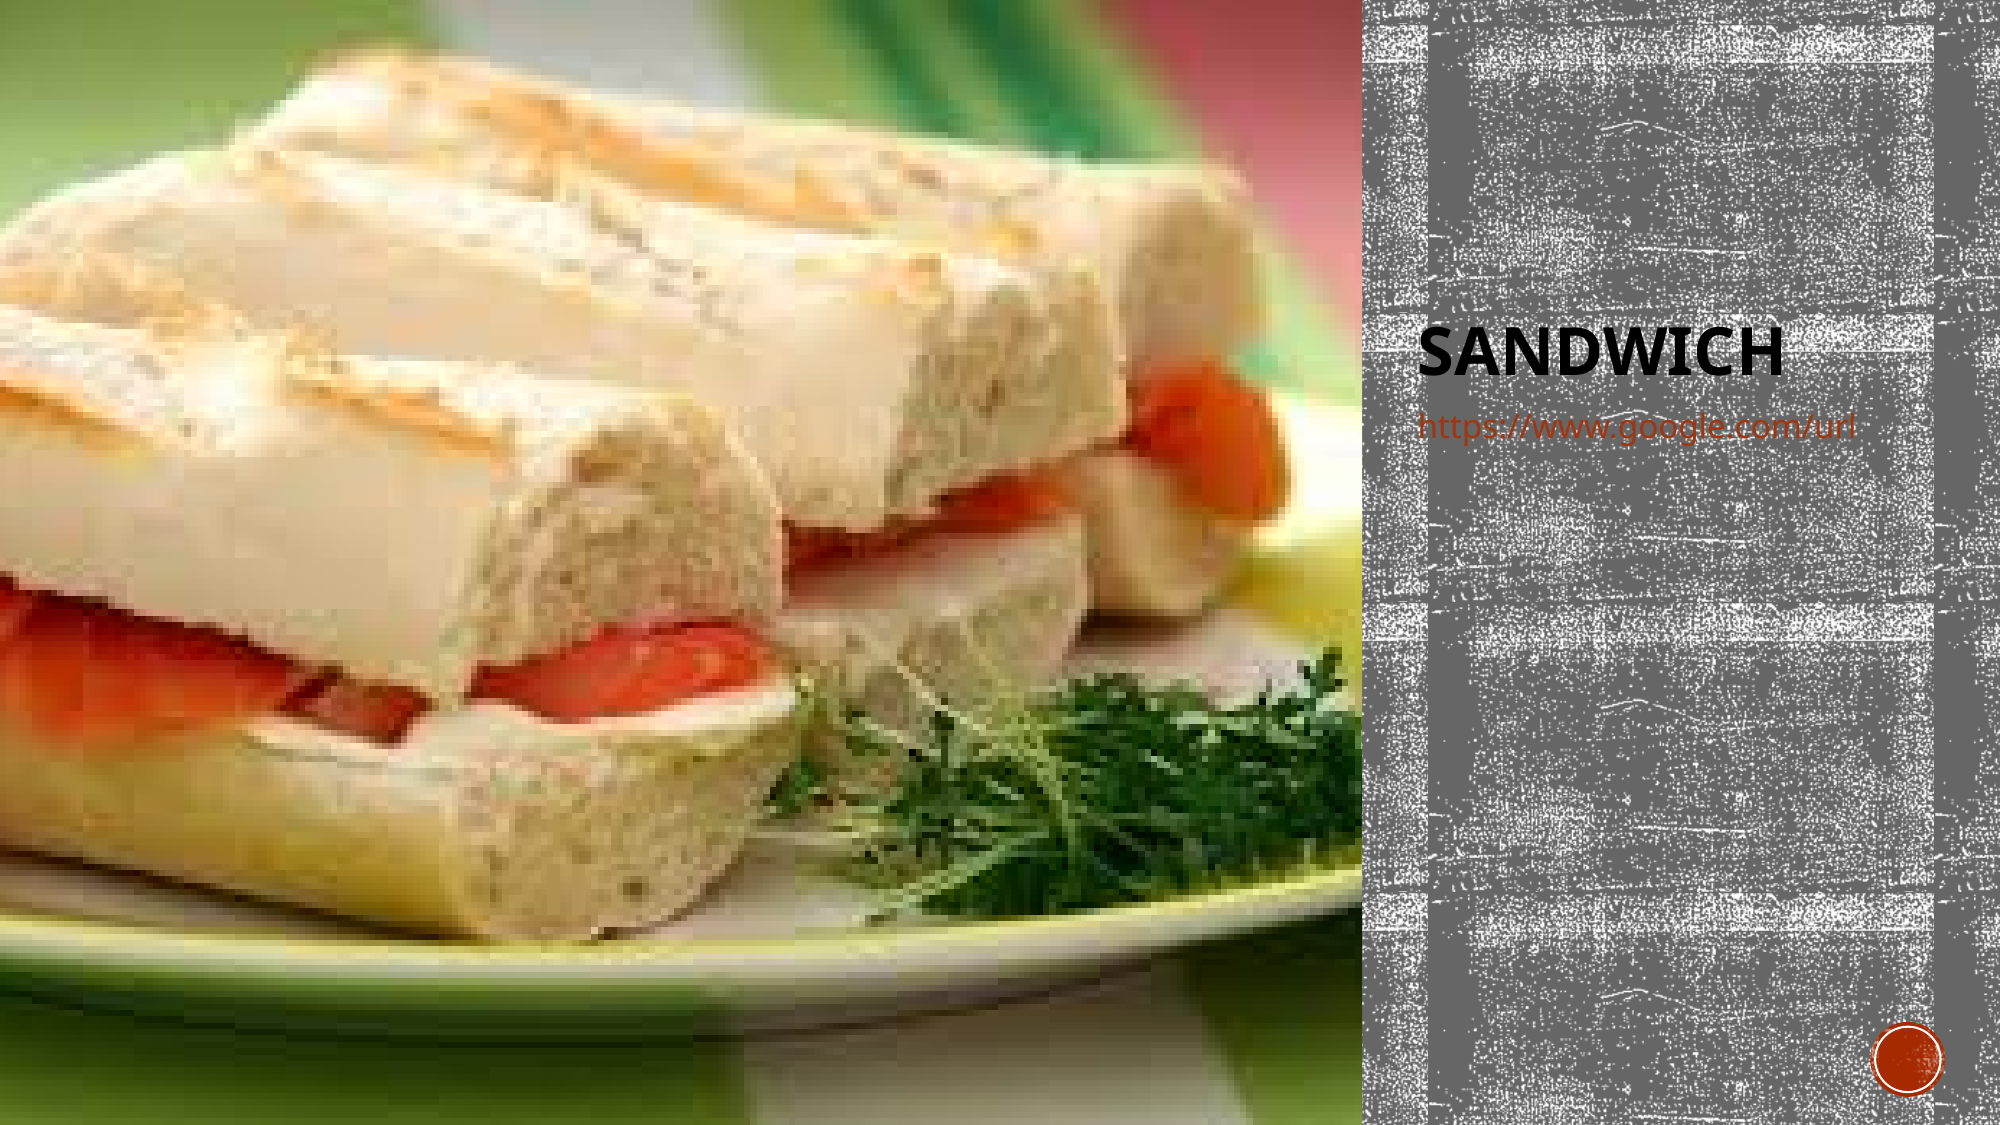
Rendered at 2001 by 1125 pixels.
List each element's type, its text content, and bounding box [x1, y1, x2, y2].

picture [0, 0, 1363, 1125]
list https://www.google.com/url [1402, 397, 1928, 938]
title sandwich [1402, 112, 1928, 397]
